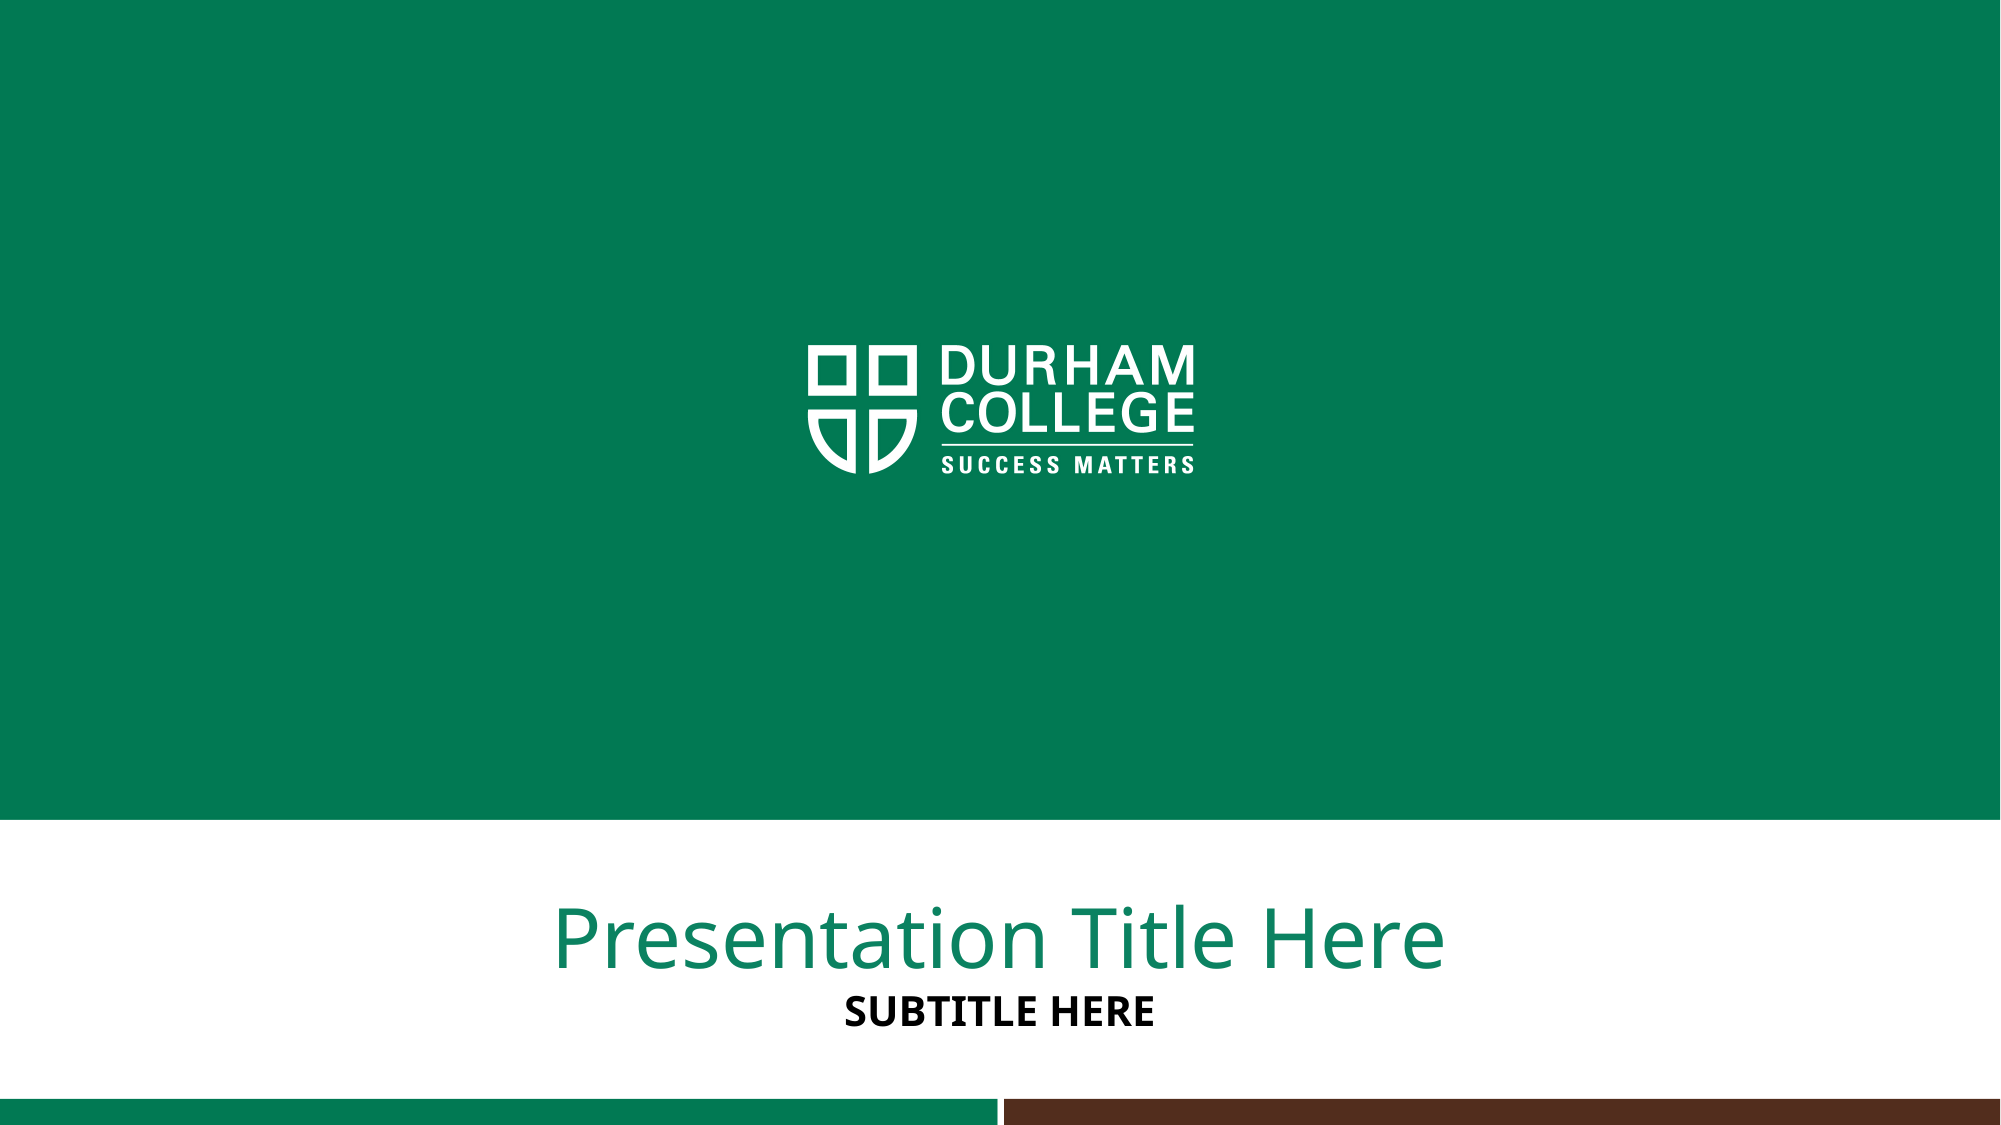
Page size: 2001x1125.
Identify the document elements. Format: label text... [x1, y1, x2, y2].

text_box Presentation Title Here SUBTITLE HERE [0, 877, 2000, 1043]
picture [0, 0, 2001, 1125]
